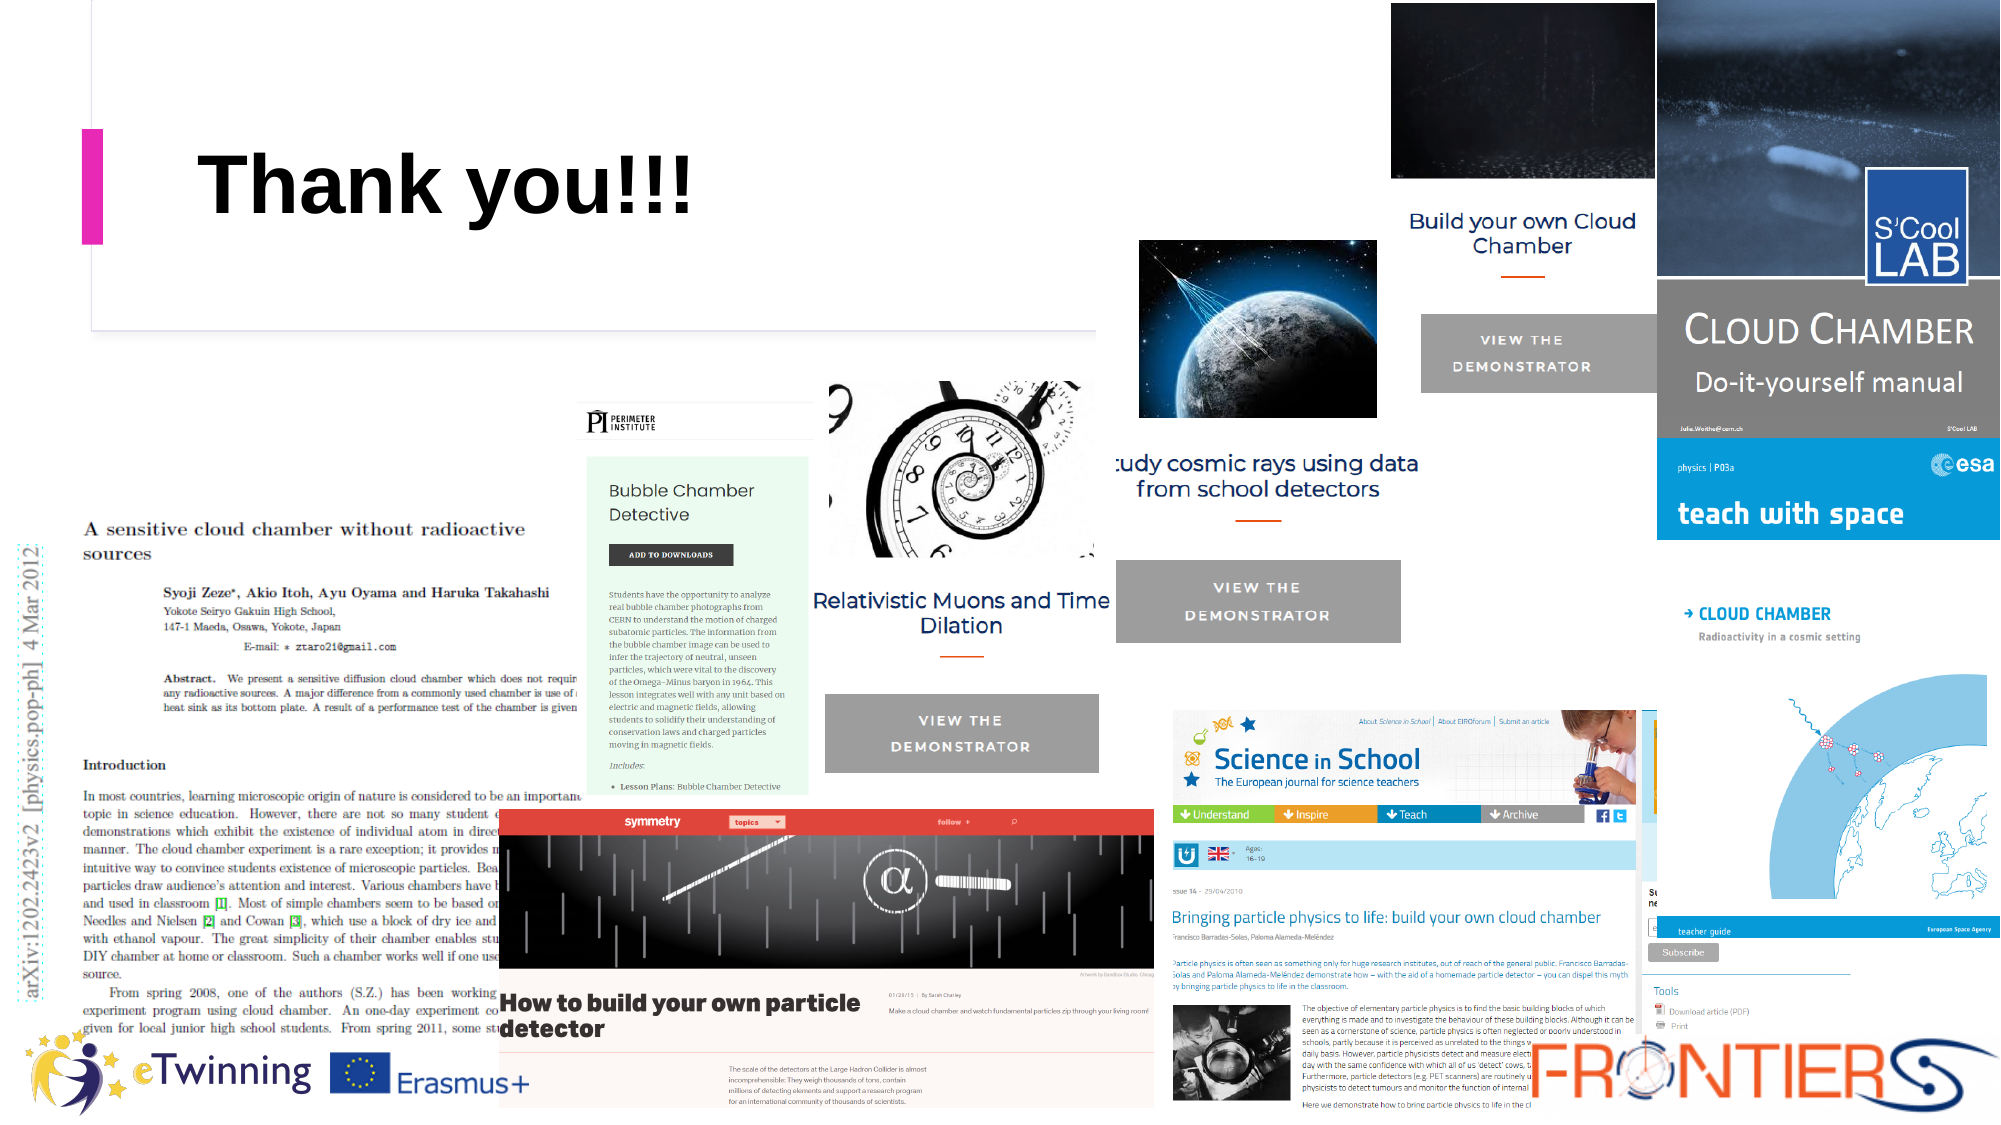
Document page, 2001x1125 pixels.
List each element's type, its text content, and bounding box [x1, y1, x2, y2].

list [1656, 0, 2000, 437]
picture [1891, 508, 1903, 523]
picture [1831, 508, 1842, 523]
title Thank you!!! [183, 90, 1384, 284]
picture [1806, 502, 1818, 523]
picture [1932, 454, 1950, 476]
picture [1761, 508, 1782, 523]
picture [1691, 508, 1703, 523]
picture [1847, 508, 1858, 529]
picture [1793, 503, 1802, 523]
picture [1983, 460, 1993, 471]
picture [1862, 508, 1874, 523]
picture [1707, 508, 1719, 523]
picture [1971, 460, 1980, 471]
picture [1173, 541, 2000, 1120]
picture [1723, 508, 1732, 523]
picture [1957, 460, 1968, 471]
picture [1736, 502, 1748, 523]
picture [1679, 503, 1688, 523]
picture [1878, 508, 1887, 523]
picture [10, 0, 1657, 1116]
